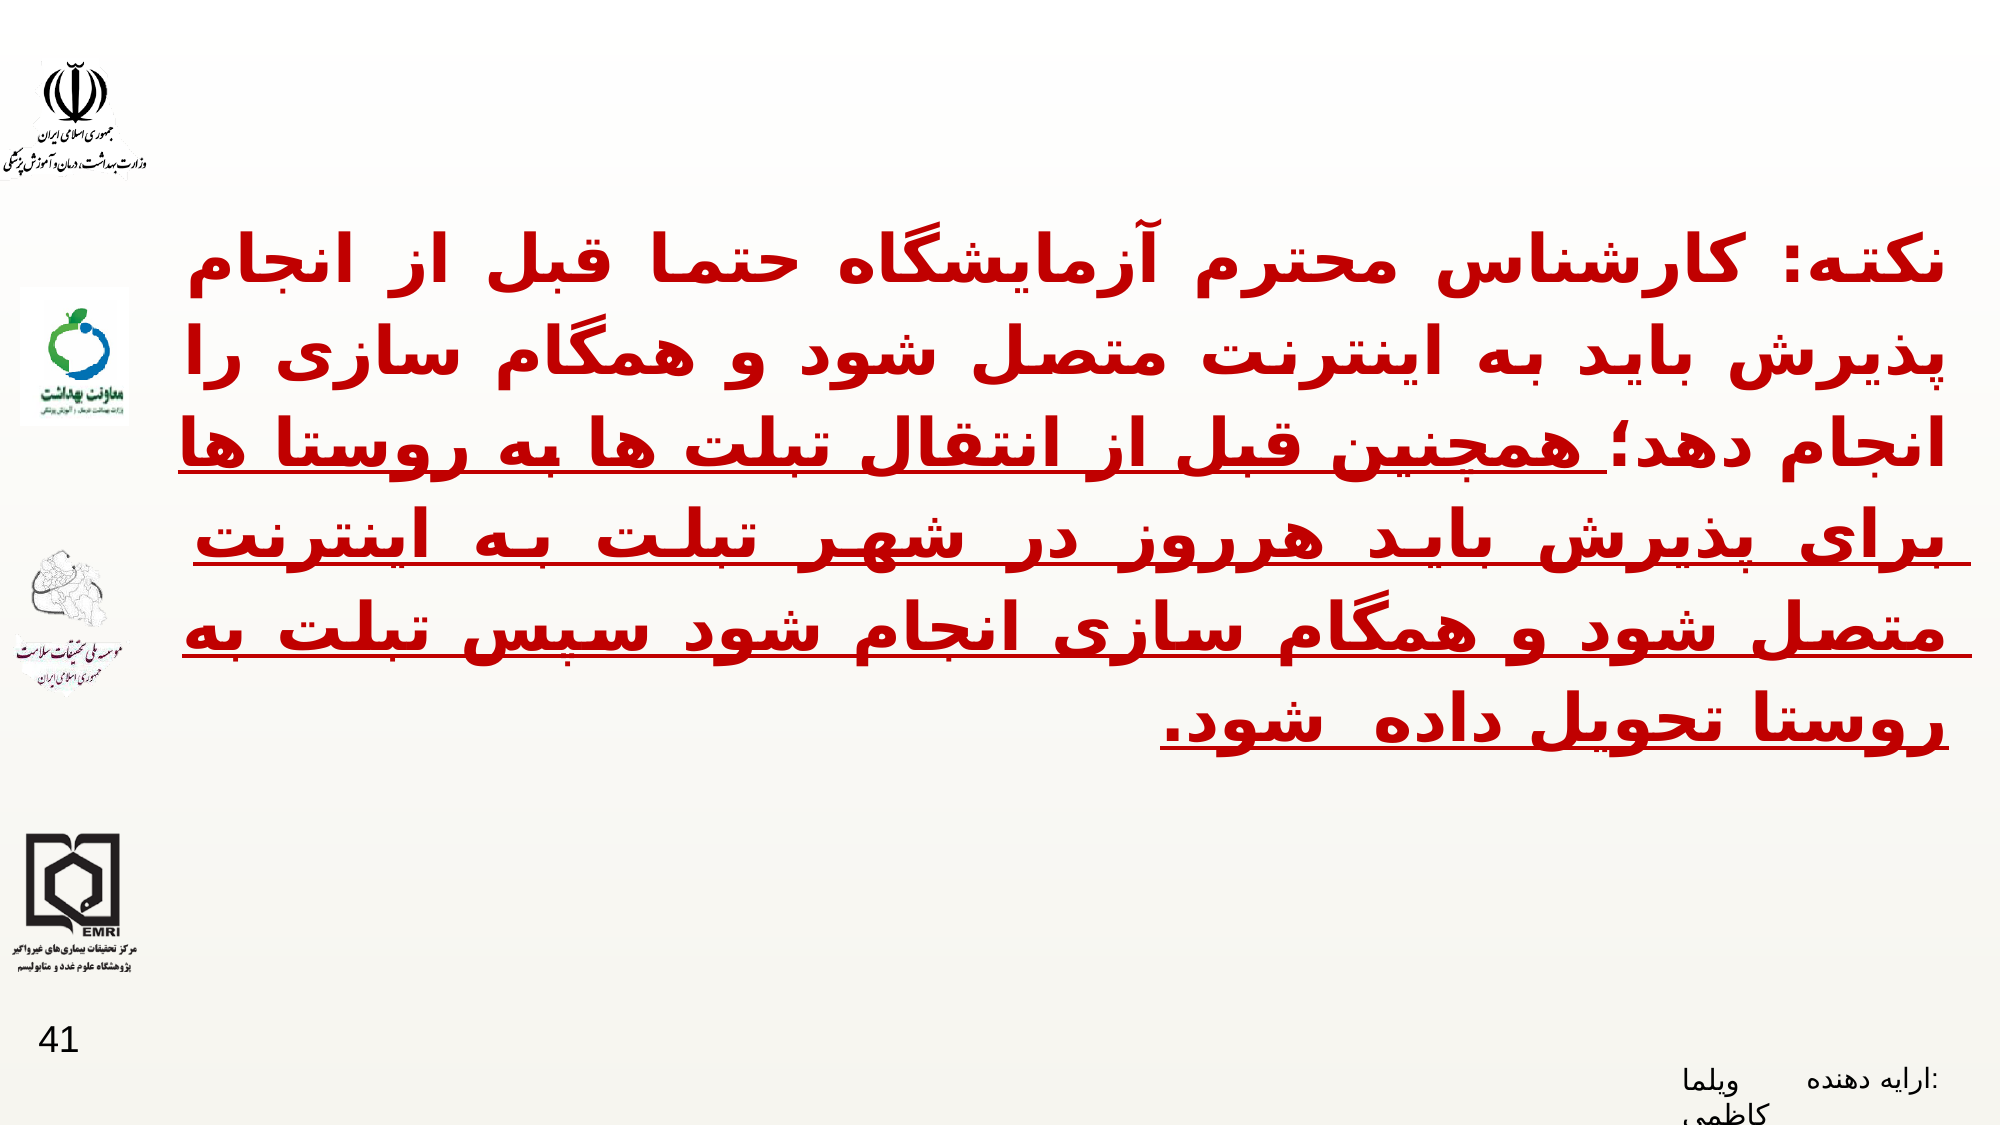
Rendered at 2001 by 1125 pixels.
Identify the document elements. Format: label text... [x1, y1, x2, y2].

title نکته: کارشناس محترم آزمایشگاه حتما قبل از انجام پذیرش باید به اینترنت متصل شود و همگام سازی را انجام دهد؛ همچنین قبل از انتقال تبلت ها به روستا ها برای پذیرش باید هرروز در شهر تبلت به اینترنت متصل شود و همگام سازی انجام شود سپس تبلت به روستا تحویل داده شود. [162, 265, 1964, 693]
picture [0, 819, 158, 987]
picture [20, 287, 129, 426]
picture [0, 507, 174, 738]
picture [0, 58, 149, 206]
slide_number 41 [23, 1007, 197, 1084]
text_box ویلما کاظمی [1667, 1053, 1848, 1125]
